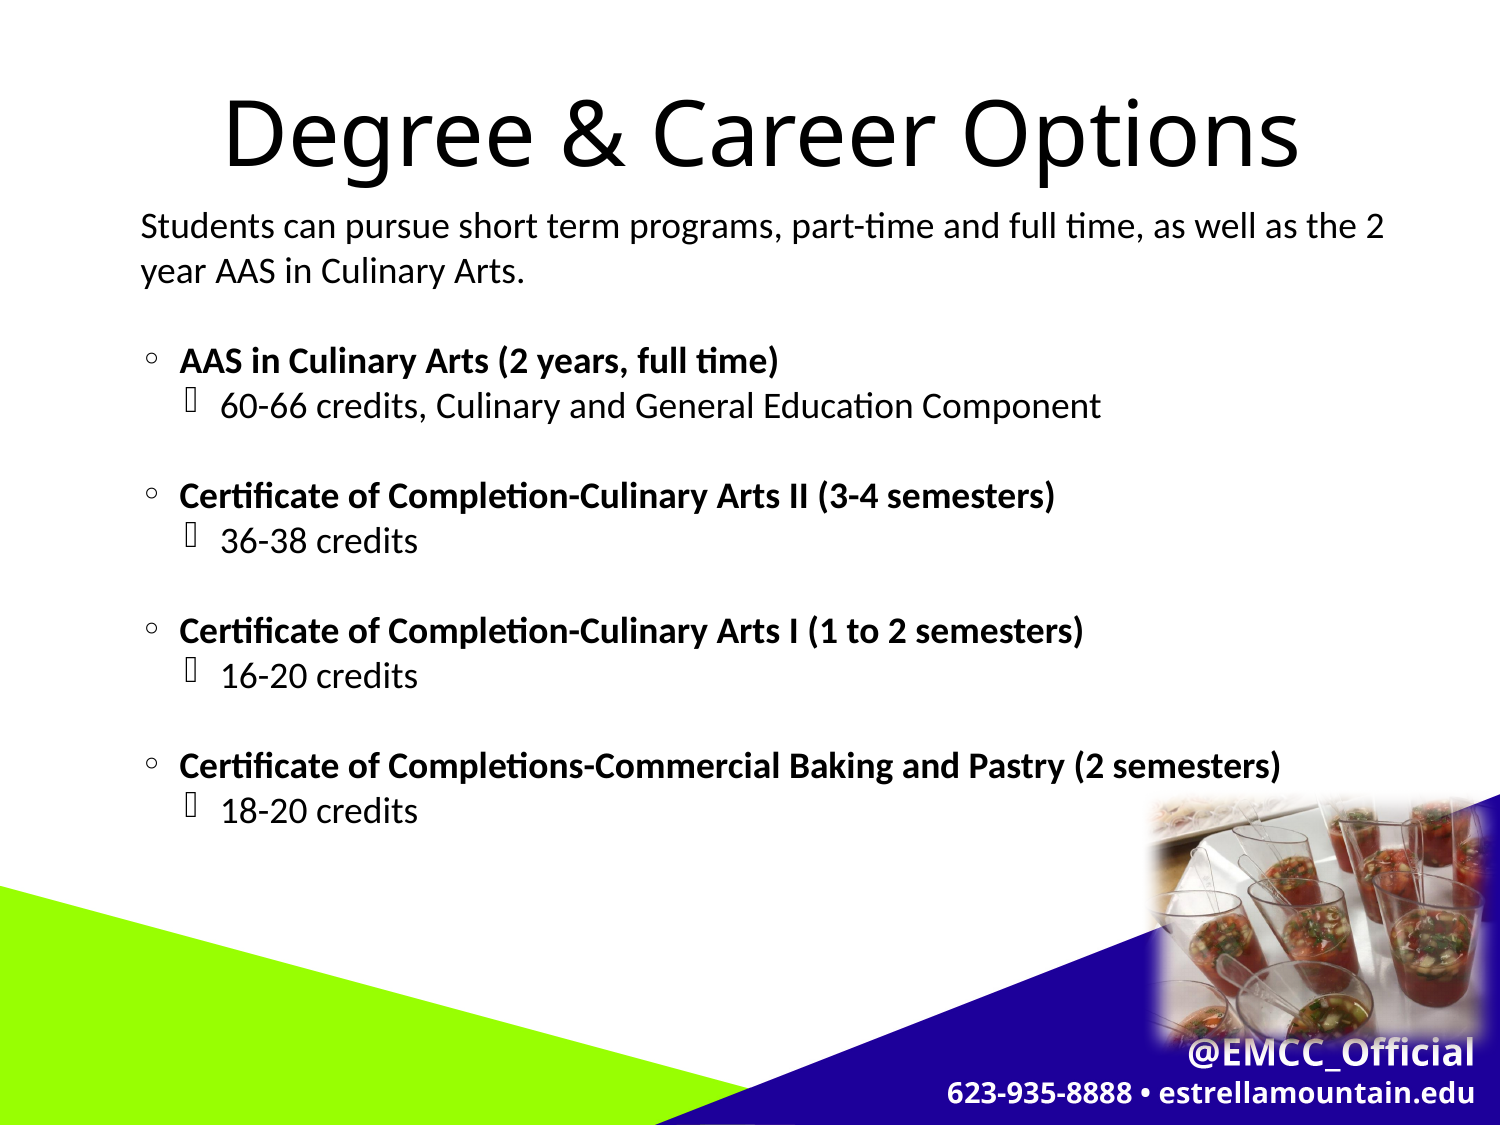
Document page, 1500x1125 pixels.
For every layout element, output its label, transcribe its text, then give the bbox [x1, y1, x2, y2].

title Degree & Career Options [206, 27, 1500, 246]
text_box Students can pursue short term programs, part-time and full time, as well as the 2 year AAS in Culinary Arts. AAS in Culinary Arts (2 years, full time) 60-66 credits, Culinary and General Education Component Certificate of Completion-Culinary Arts II (3-4 semesters) 36-38 credits Certificate of Completion-Culinary Arts I (1 to 2 semesters) 16-20 credits Certificate of Completions-Commercial Baking and Pastry (2 semesters) 18-20 credits [59, 193, 1410, 973]
picture [0, 0, 1500, 1125]
